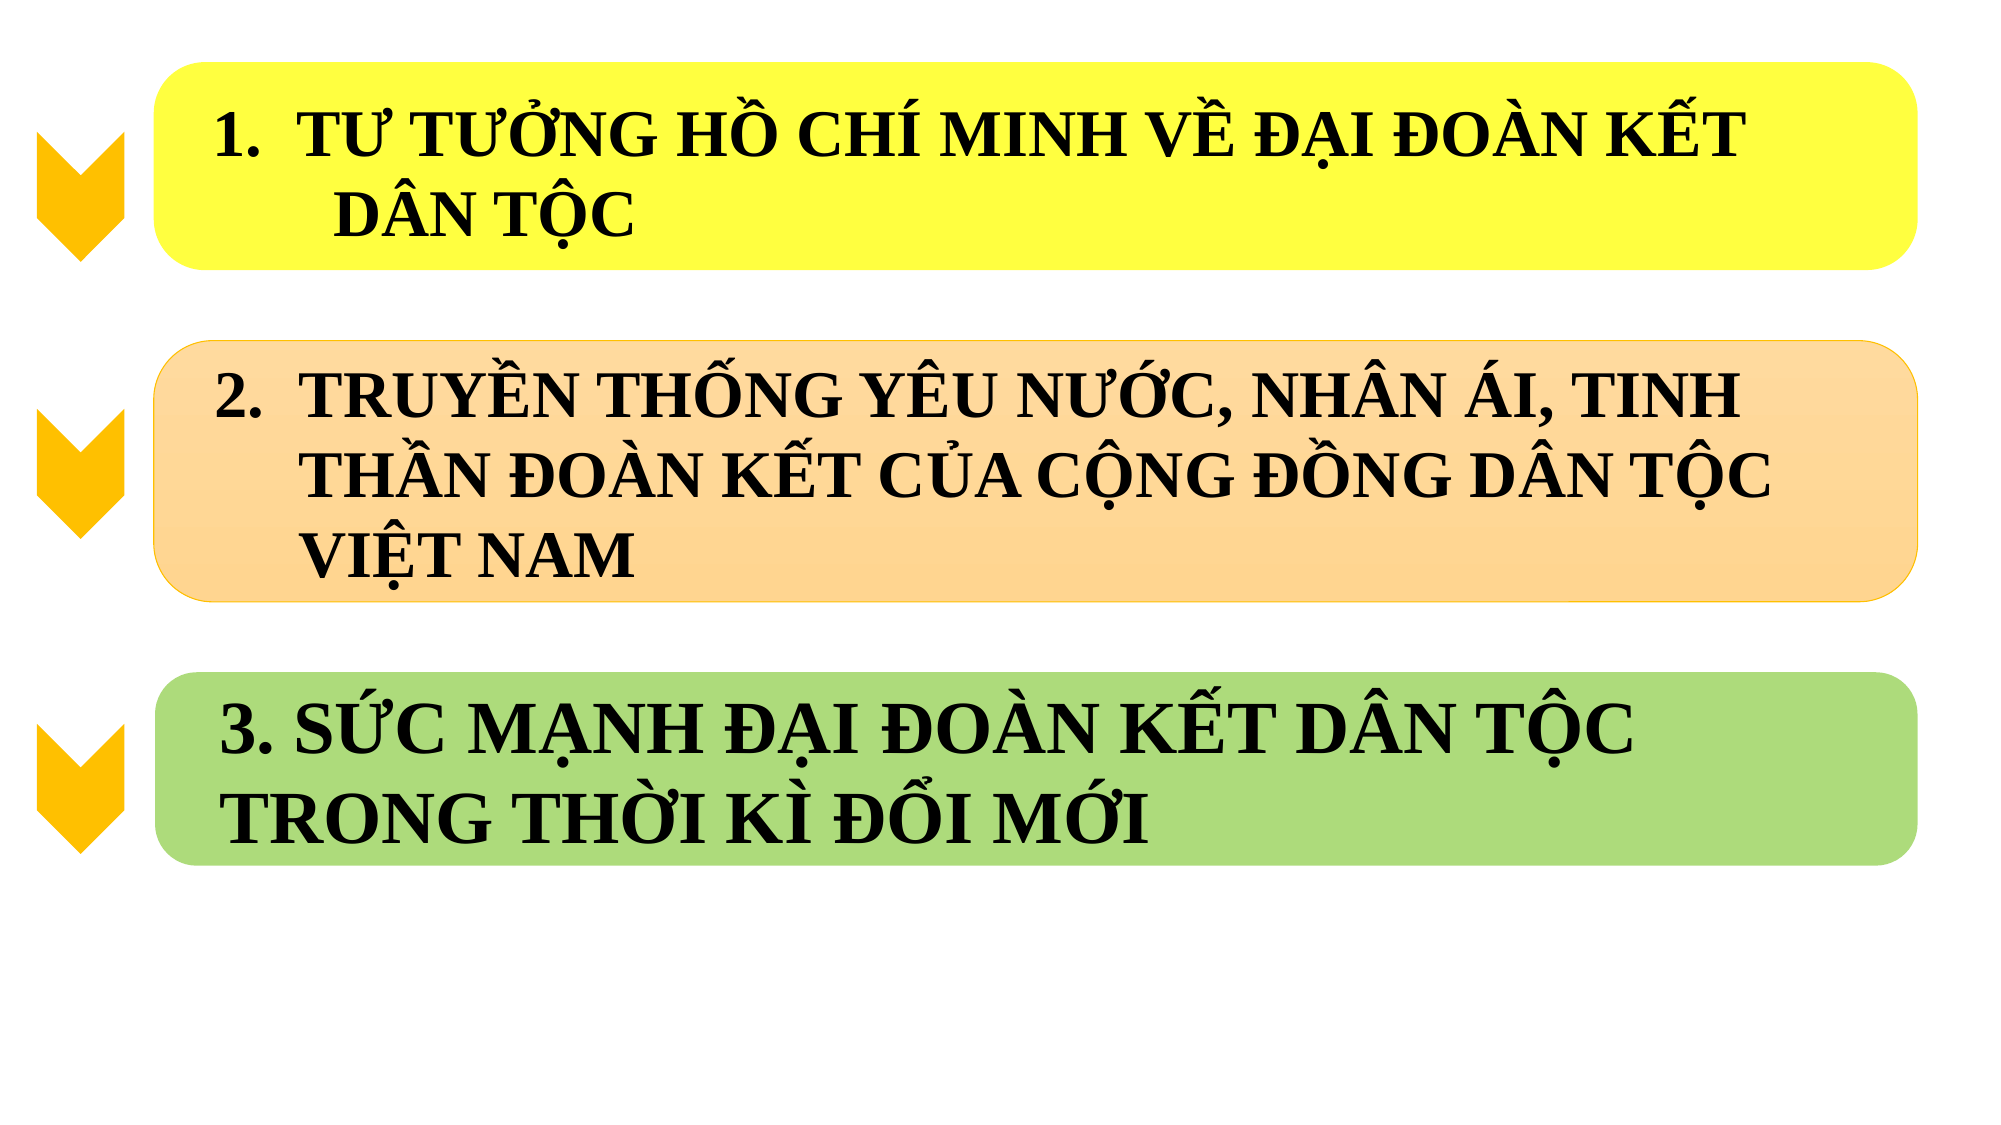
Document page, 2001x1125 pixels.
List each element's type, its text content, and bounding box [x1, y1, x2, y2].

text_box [37, 411, 124, 538]
text_box 3. SỨC MẠNH ĐẠI ĐOÀN KẾT DÂN TỘC TRONG THỜI KÌ ĐỔI MỚI [153, 671, 1919, 867]
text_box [37, 726, 124, 853]
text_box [37, 134, 124, 261]
text_box TRUYỀN THỐNG YÊU NƯỚC, NHÂN ÁI, TINH THẦN ĐOÀN KẾT CỦA CỘNG ĐỒNG DÂN TỘC VIỆT NAM [153, 340, 1919, 603]
text_box TƯ TƯỞNG HỒ CHÍ MINH VỀ ĐẠI ĐOÀN KẾT DÂN TỘC [152, 61, 1919, 272]
